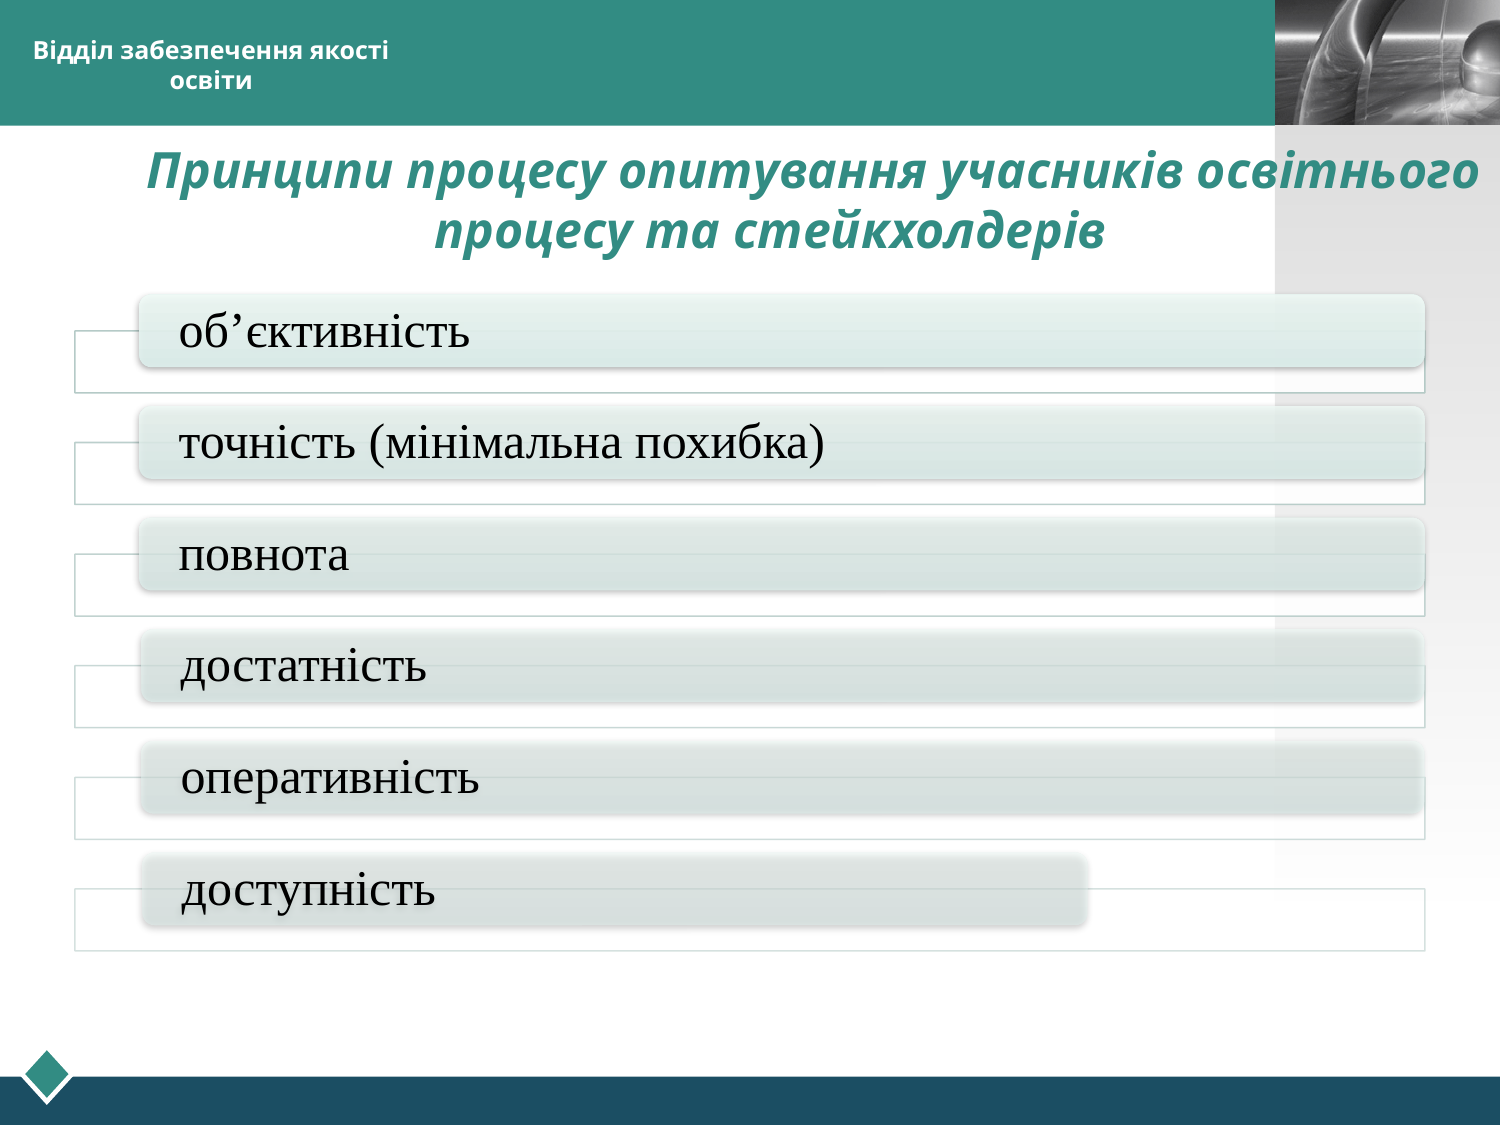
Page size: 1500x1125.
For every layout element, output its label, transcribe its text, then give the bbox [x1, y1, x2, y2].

footer Відділ забезпечення якості освіти [17, 26, 406, 126]
picture [1275, 0, 1500, 125]
text_box Принципи процесу опитування учасників освітнього процесу та стейкхолдерів [41, 130, 1500, 266]
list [74, 278, 1426, 967]
